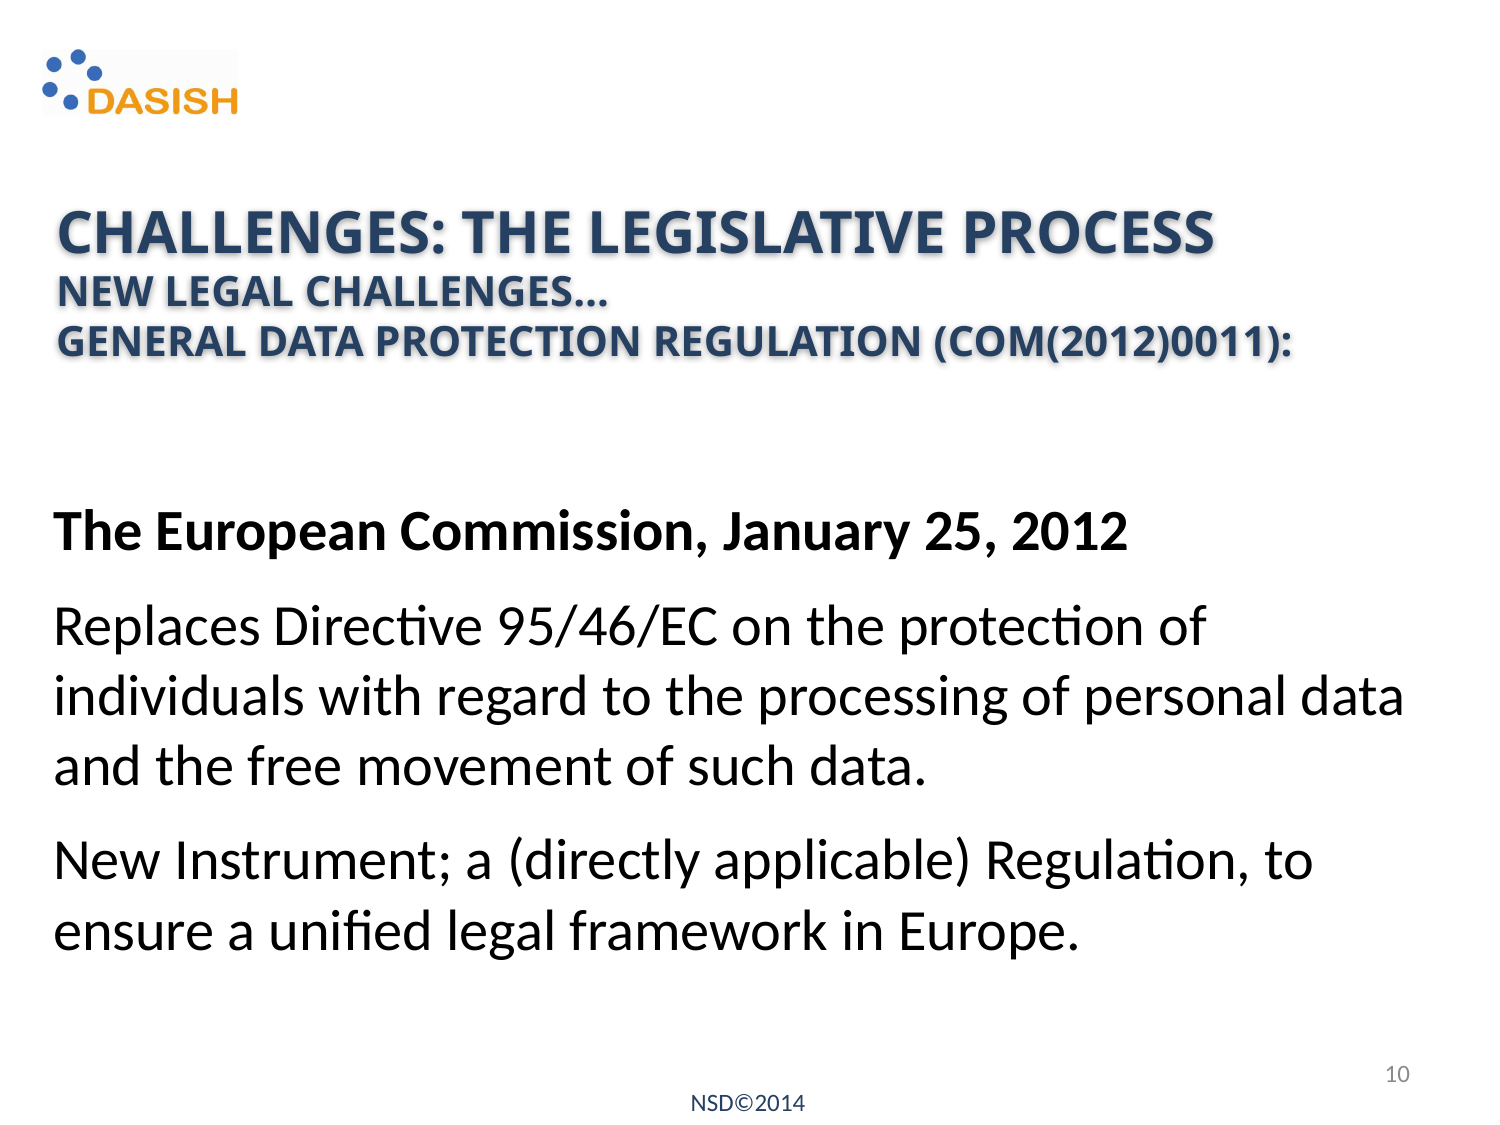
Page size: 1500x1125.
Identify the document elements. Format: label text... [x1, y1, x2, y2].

text_box NSD©2014 [675, 1079, 821, 1125]
picture [41, 49, 238, 116]
slide_number 10 [1074, 1042, 1425, 1103]
text_box Challenges: The Legislative Process New legal challenges… General Data Protection Regulation (COM(2012)0011): [41, 187, 1471, 373]
text_box The European Commission, January 25, 2012 Replaces Directive 95/46/EC on the protection of individuals with regard to the processing of personal data and the free movement of such data. New Instrument; a (directly applicable) Regulation, to ensure a unified legal framework in Europe. [38, 484, 1471, 1045]
